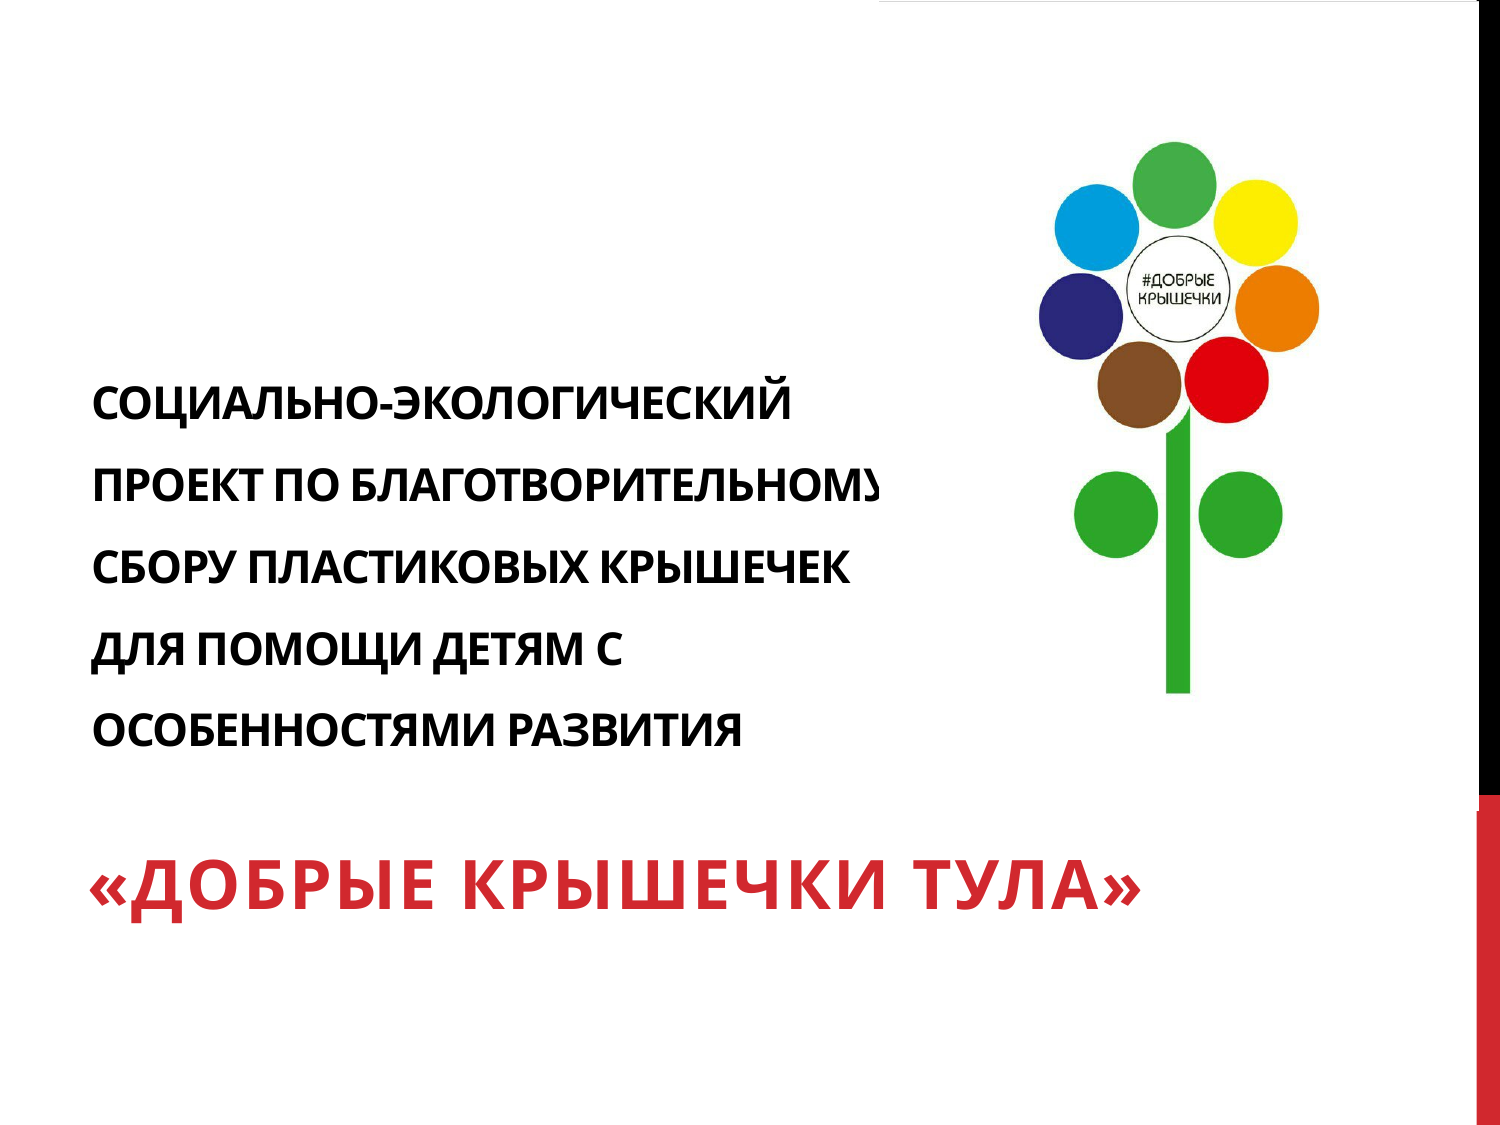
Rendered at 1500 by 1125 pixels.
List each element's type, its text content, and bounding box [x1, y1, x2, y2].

title социально-экологический проект по благотворительному сбору пластиковых крышечек для помощи детям с особенностями развития [76, 302, 878, 800]
picture [879, 0, 1479, 812]
subtitle «ДОБРЫЕ КРЫШЕЧКИ ТУЛА» [72, 834, 1198, 985]
